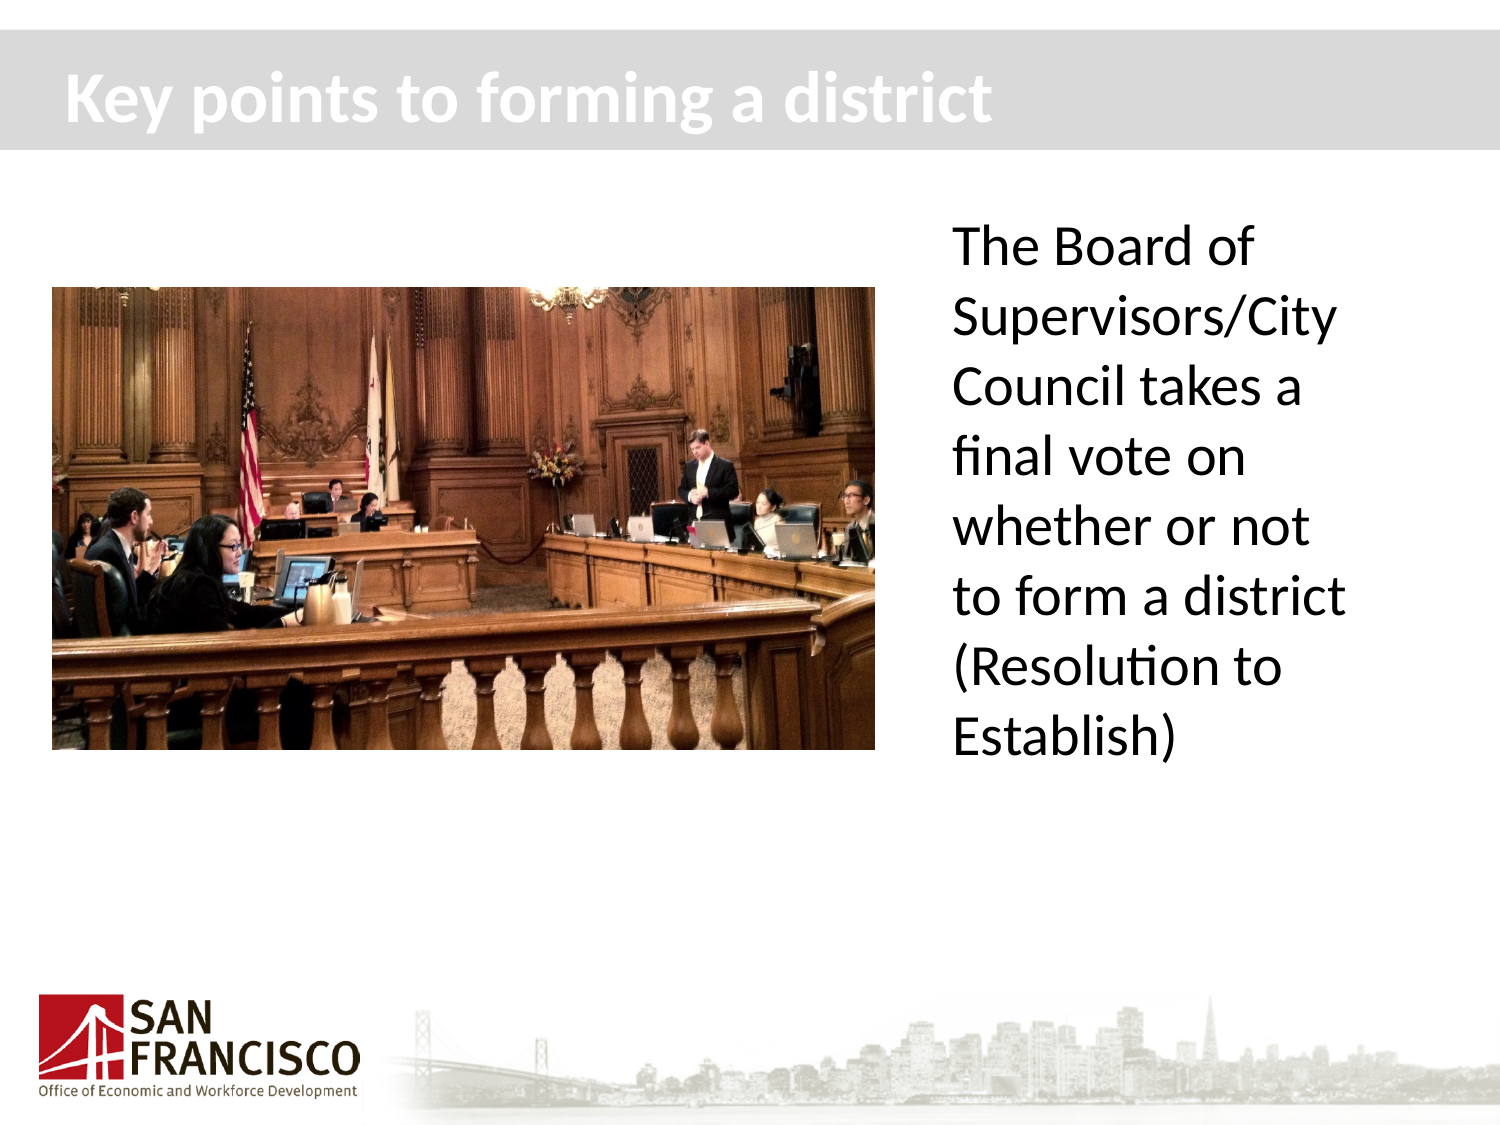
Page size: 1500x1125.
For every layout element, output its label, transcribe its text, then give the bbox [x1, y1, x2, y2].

picture [37, 992, 1500, 1125]
picture [51, 287, 875, 751]
text_box [0, 29, 1500, 150]
text_box Key points to forming a district [49, 37, 1325, 150]
list The Board of Supervisors/City Council takes a final vote on whether or not to form a district (Resolution to Establish) [937, 199, 1388, 376]
